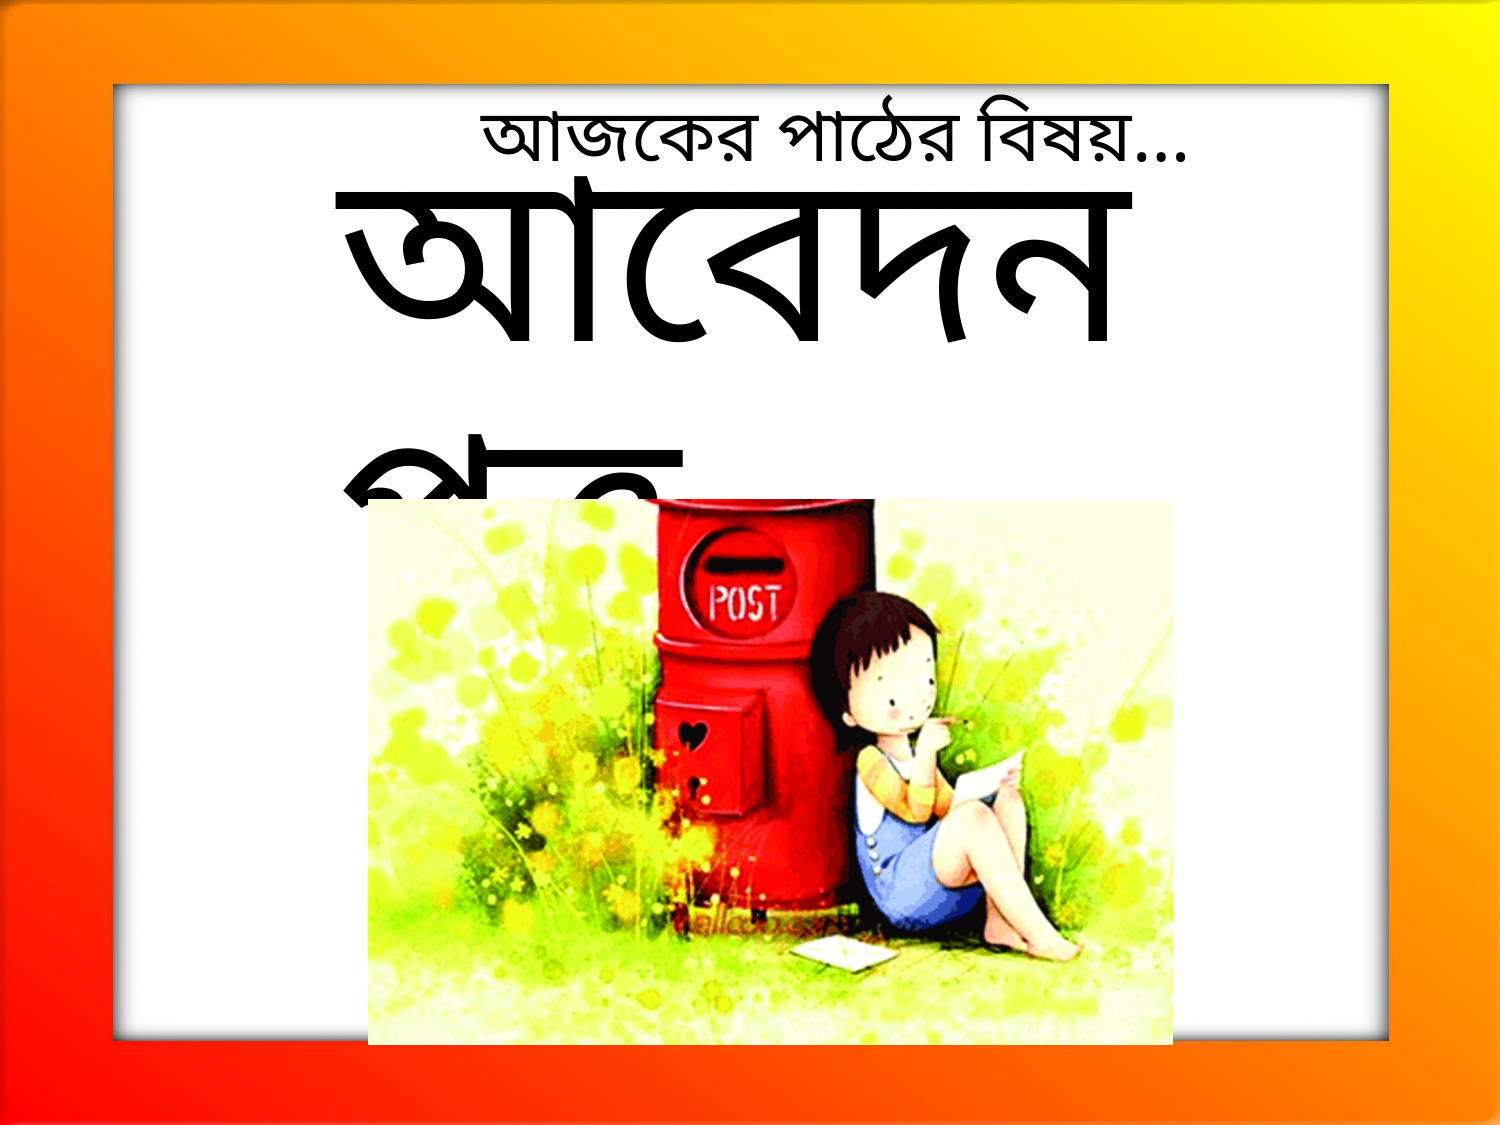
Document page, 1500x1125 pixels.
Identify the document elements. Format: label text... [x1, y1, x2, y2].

text_box আবেদন পত্র [323, 329, 1239, 457]
picture [0, 0, 1500, 1125]
text_box আজকের পাঠের বিষয়… [455, 90, 1239, 186]
